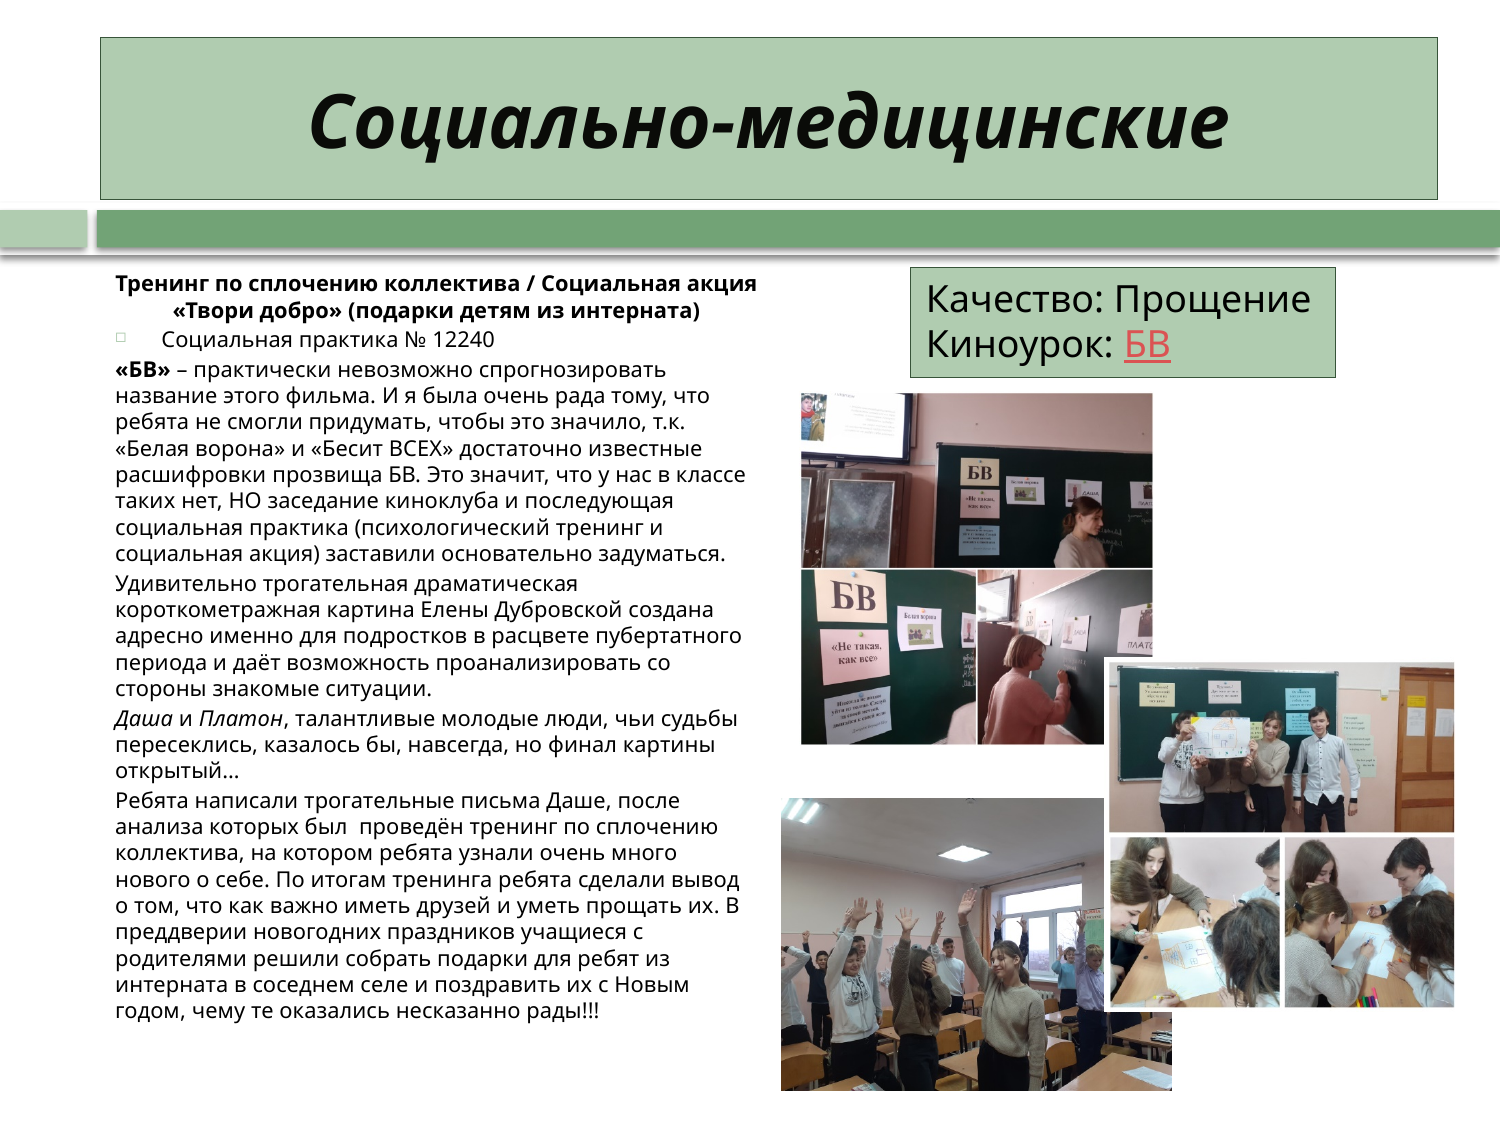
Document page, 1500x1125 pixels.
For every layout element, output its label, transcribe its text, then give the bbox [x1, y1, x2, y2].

title Социально-медицинские [100, 37, 1438, 200]
list Тренинг по сплочению коллектива / Социальная акция «Твори добро» (подарки детям из интерната) Социальная практика № 12240 «БВ» – практически невозможно спрогнозировать название этого фильма. И я была очень рада тому, что ребята не смогли придумать, чтобы это значило, т.к. «Белая ворона» и «Бесит ВСЕХ» достаточно известные расшифровки прозвища БВ. Это значит, что у нас в классе таких нет, НО заседание киноклуба и последующая социальная практика (психологический тренинг и социальная акция) заставили основательно задуматься. Удивительно трогательная драматическая короткометражная картина Елены Дубровской создана адресно именно для подростков в расцвете пубертатного периода и даёт возможность проанализировать со стороны знакомые ситуации. Даша и Платон, талантливые молодые люди, чьи судьбы пересеклись, казалось бы, навсегда, но финал картины открытый… Ребята написали трогательные письма Даше, после анализа которых был проведён тренинг по сплочению коллектива, на котором ребята узнали очень много нового о себе. По итогам тренинга ребята сделали вывод о том, что как важно иметь друзей и уметь прощать их. В преддверии новогодних праздников учащиеся с родителями решили собрать подарки для ребят из интерната в соседнем селе и поздравить их с Новым годом, чему те оказались несказанно рады!!! [100, 262, 774, 1083]
text_box Качество: Прощение Киноурок: БВ [910, 267, 1336, 378]
picture [781, 390, 1460, 1092]
